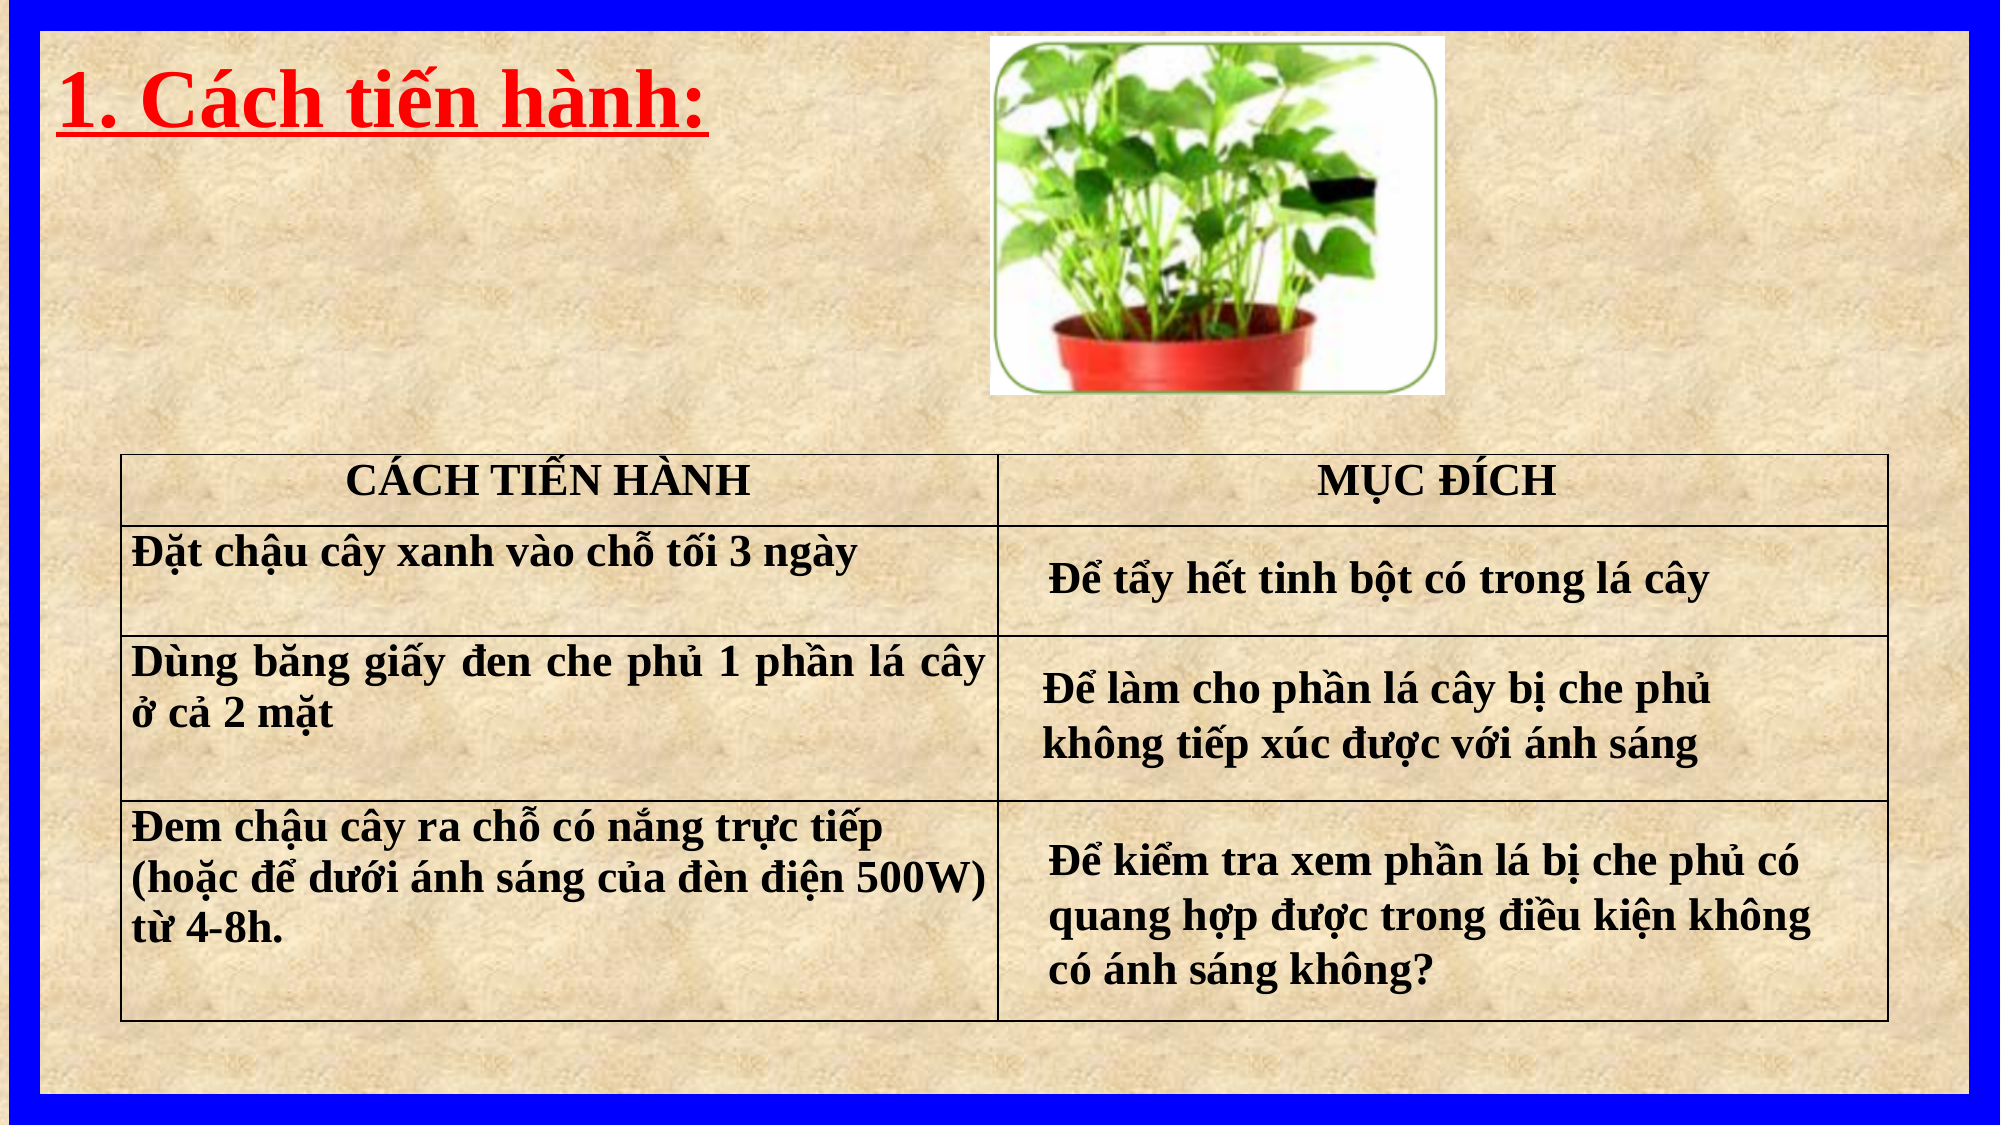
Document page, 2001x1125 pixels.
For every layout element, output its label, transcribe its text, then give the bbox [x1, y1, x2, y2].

text_box [24, 15, 1985, 1110]
table_cell Dùng băng giấy đen che phủ 1 phần lá cây ở cả 2 mặt [122, 637, 997, 800]
text_box Để kiểm tra xem phần lá bị che phủ có quang hợp được trong điều kiện không có ánh sáng không? [1034, 821, 1855, 1002]
table_cell [999, 527, 1887, 635]
text_box Để tẩy hết tinh bột có trong lá cây [1034, 540, 1842, 610]
text_box Để làm cho phần lá cây bị che phủ không tiếp xúc được với ánh sáng [1027, 650, 1849, 775]
text_box 1. Cách tiến hành: [41, 36, 990, 152]
table_cell [999, 802, 1887, 1020]
table_header CÁCH TIẾN HÀNH [122, 455, 997, 525]
table_cell Đặt chậu cây xanh vào chỗ tối 3 ngày [122, 527, 997, 635]
table_cell Đem chậu cây ra chỗ có nắng trực tiếp (hoặc để dưới ánh sáng của đèn điện 500W) từ 4-8h. [122, 802, 997, 1020]
picture [0, 0, 2001, 1125]
table_header MỤC ĐÍCH [999, 455, 1887, 525]
table_cell [999, 637, 1887, 800]
